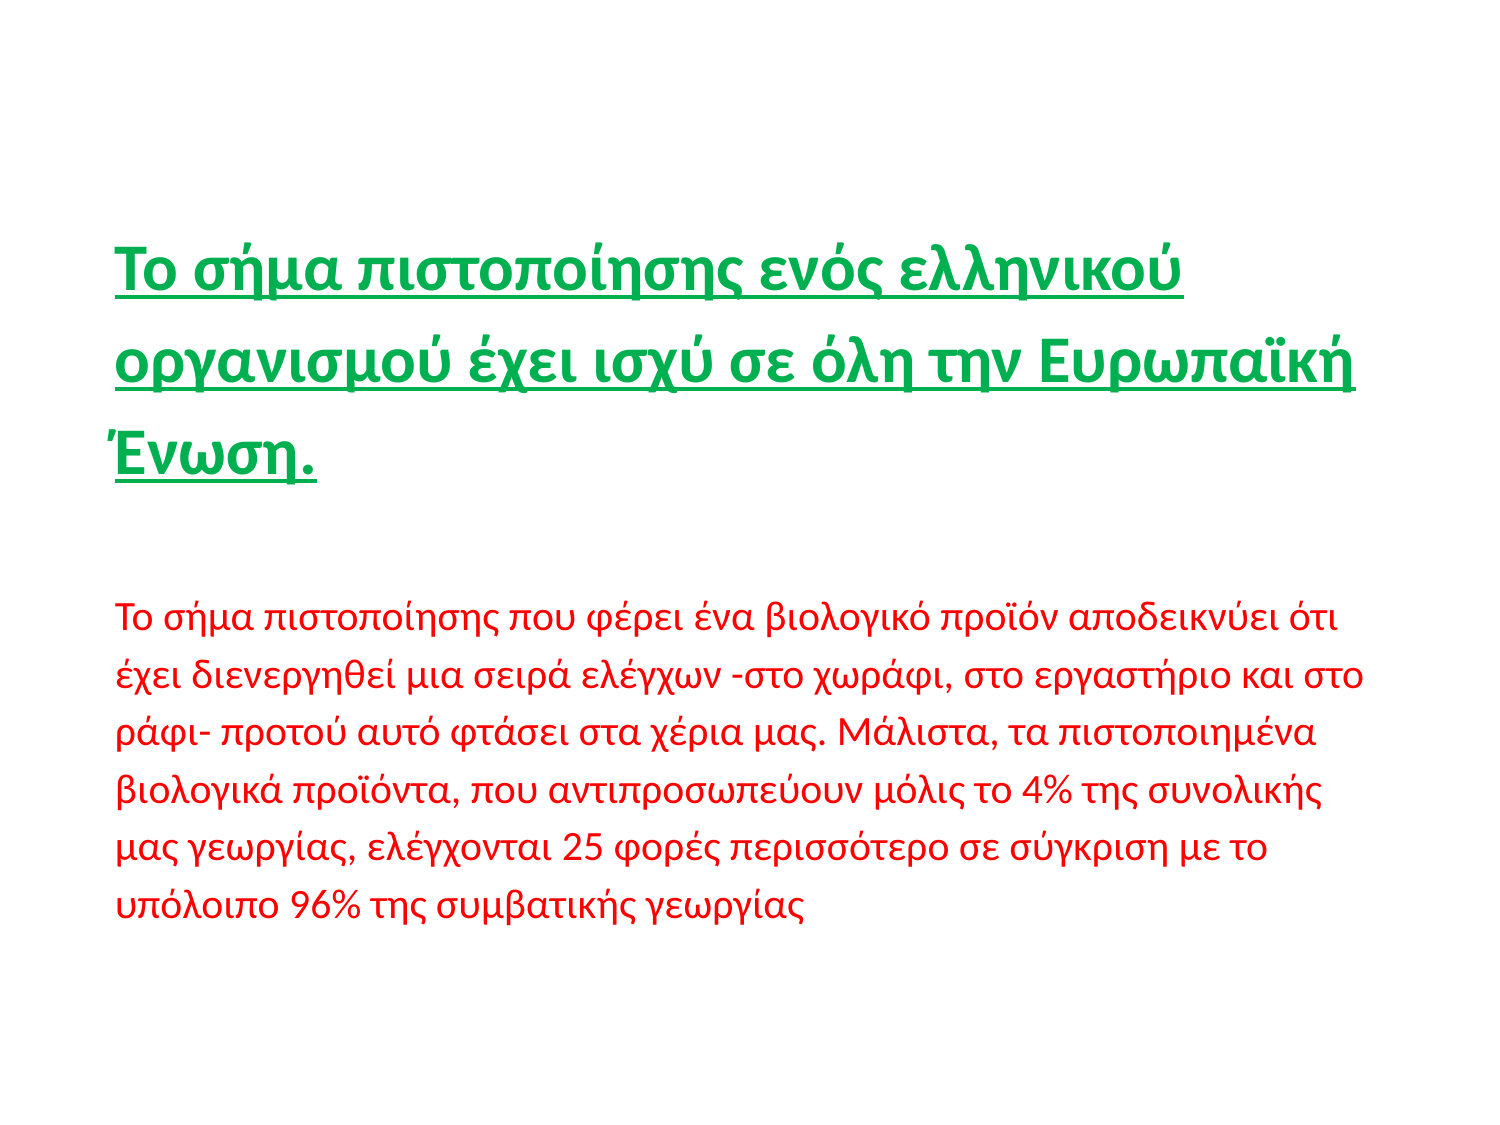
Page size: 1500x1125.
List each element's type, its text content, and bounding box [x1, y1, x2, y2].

text_box Το σήμα πιστοποίησης ενός ελληνικού οργανισμού έχει ισχύ σε όλη την Ευρωπαϊκή Ένωση. Το σήμα πιστοποίησης που φέρει ένα βιολογικό προϊόν αποδεικνύει ότι έχει διενεργηθεί μια σειρά ελέγχων -στο χωράφι, στο εργαστήριο και στο ράφι- προτού αυτό φτάσει στα χέρια μας. Μάλιστα, τα πιστοποιημένα βιολογικά προϊόντα, που αντιπροσωπεύουν μόλις το 4% της συνολικής μας γεωργίας, ελέγχονται 25 φορές περισσότερο σε σύγκριση με το υπόλοιπο 96% της συμβατικής γεωργίας [100, 204, 1400, 934]
